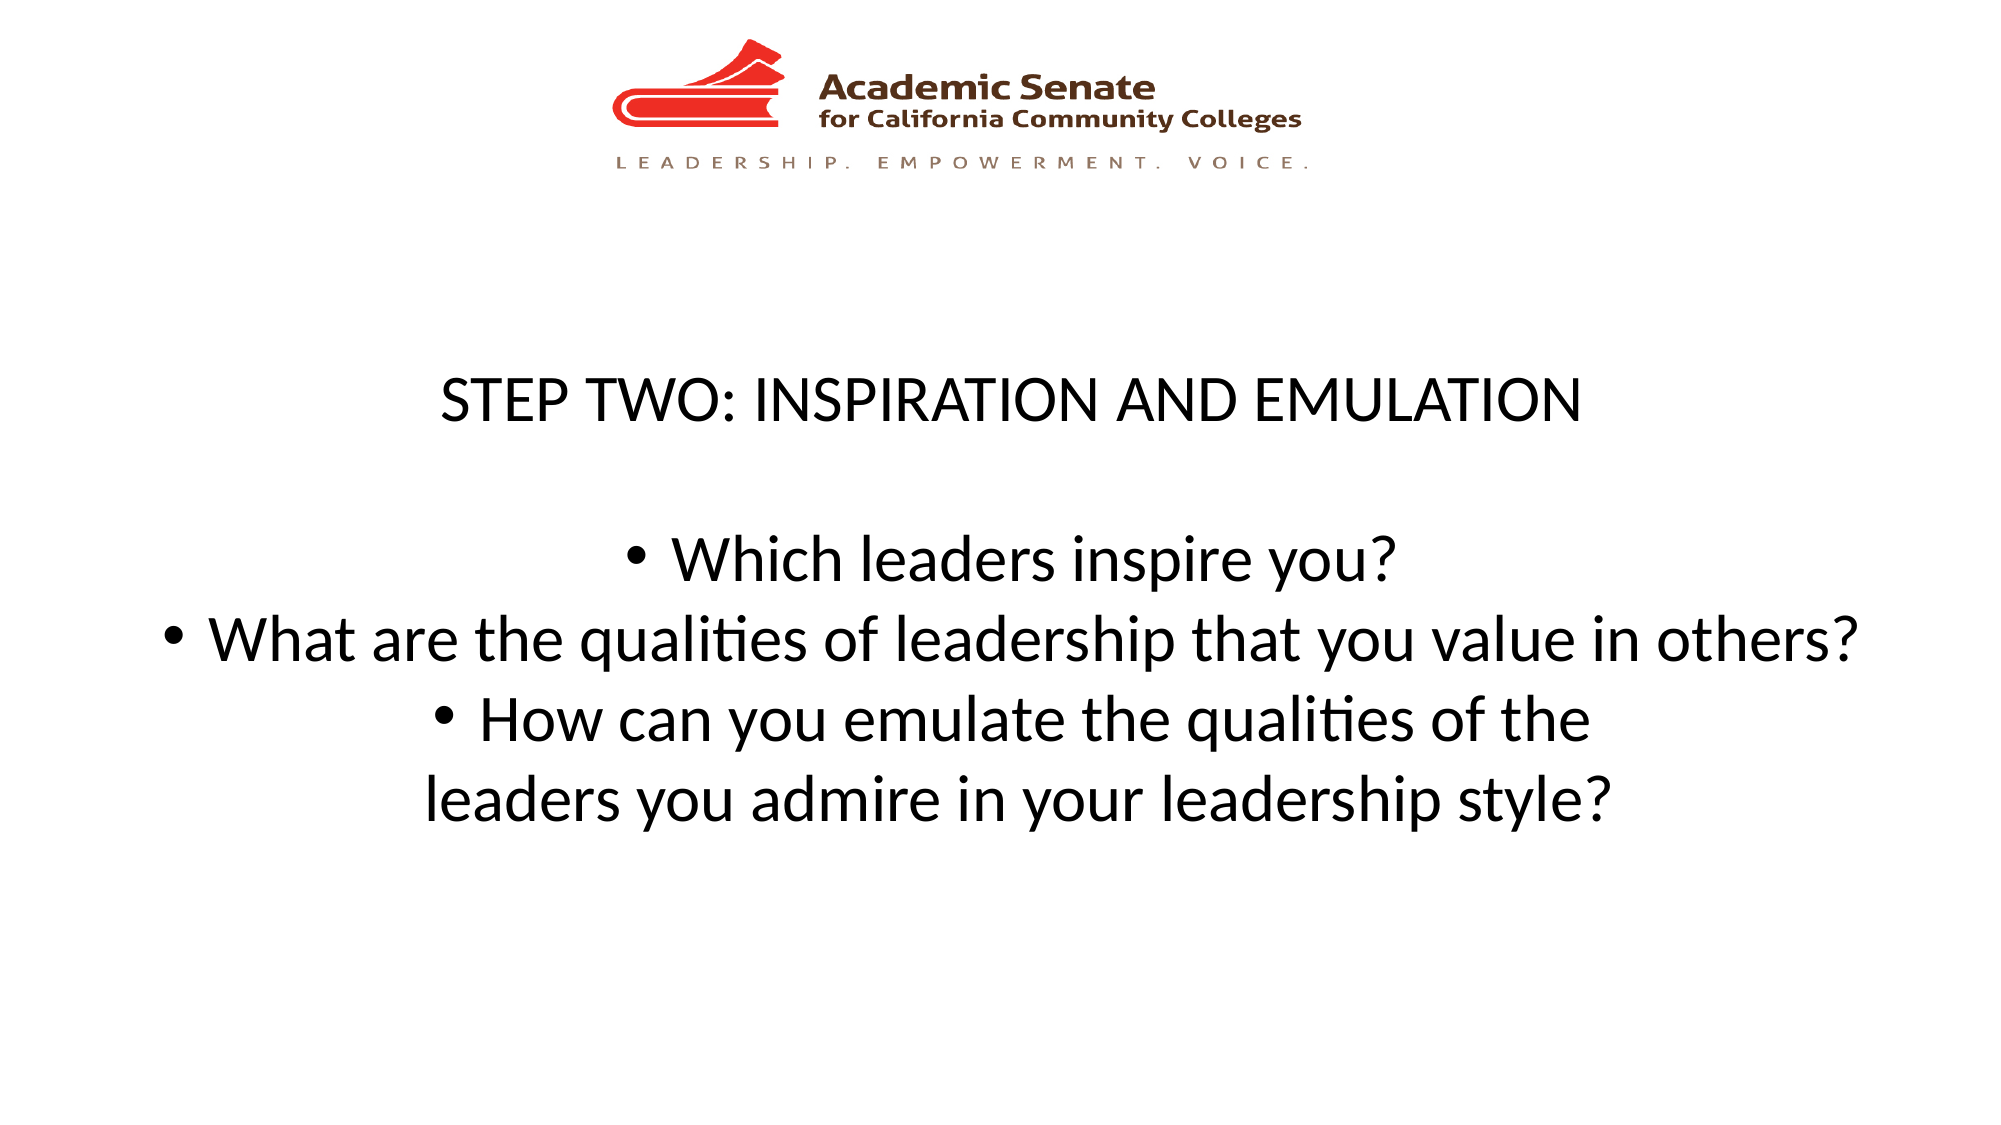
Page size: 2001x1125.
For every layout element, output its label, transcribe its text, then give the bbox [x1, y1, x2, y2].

picture [612, 39, 1307, 170]
text_box STEP TWO: INSPIRATION AND EMULATION Which leaders inspire you? What are the qualities of leadership that you value in others? How can you emulate the qualities of the leaders you admire in your leadership style? [147, 347, 1878, 922]
